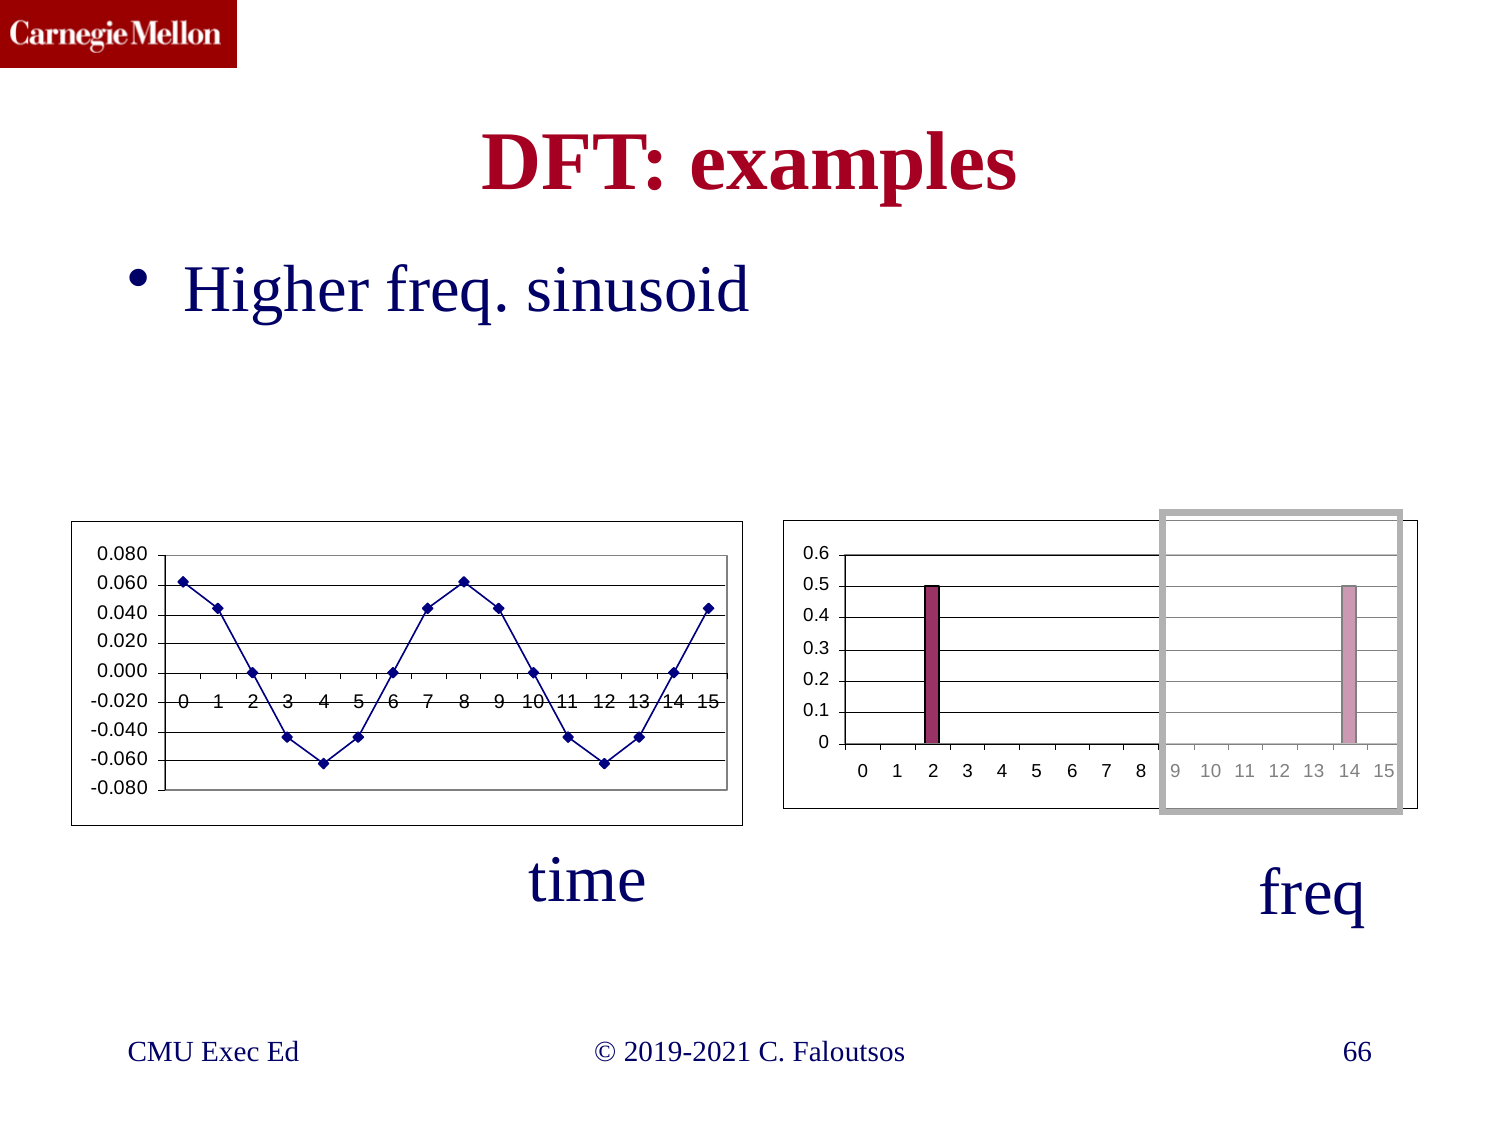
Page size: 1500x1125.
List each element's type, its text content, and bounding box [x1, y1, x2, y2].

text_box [62, 512, 752, 834]
text_box freq [1243, 840, 1382, 935]
list Higher freq. sinusoid [112, 237, 1388, 1001]
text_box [774, 512, 1427, 816]
footer ©️ 2019-2021 C. Faloutsos [512, 1024, 988, 1101]
title DFT: examples [112, 99, 1388, 213]
slide_number CMU Exec Ed [112, 1024, 426, 1101]
slide_number 66 [1074, 1024, 1388, 1101]
text_box time [513, 843, 663, 923]
picture [0, 0, 237, 68]
